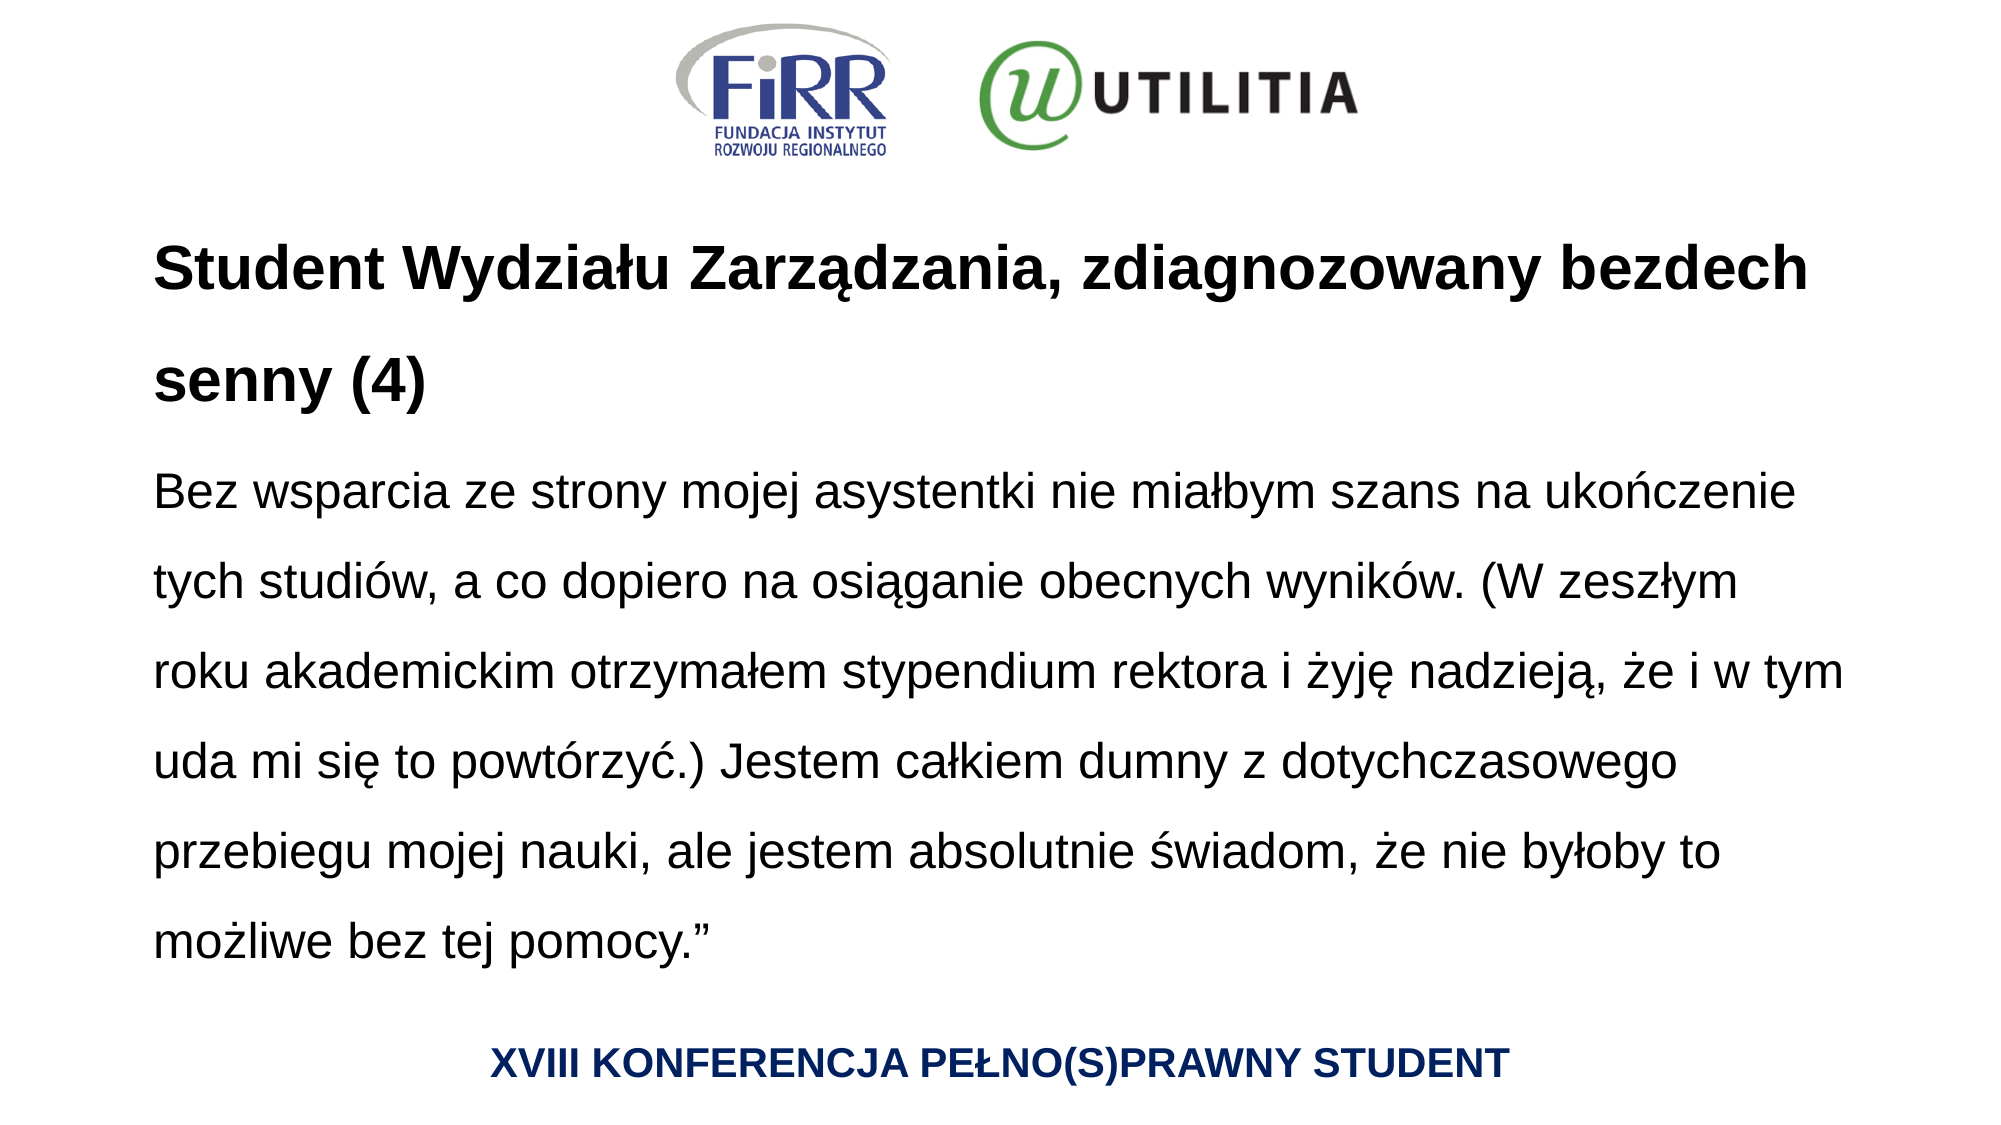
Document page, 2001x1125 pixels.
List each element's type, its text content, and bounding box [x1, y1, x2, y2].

picture [662, 8, 924, 154]
picture [954, 19, 1384, 154]
title Student Wydziału Zarządzania, zdiagnozowany bezdech senny (4) [138, 154, 1864, 449]
list Bez wsparcia ze strony mojej asystentki nie miałbym szans na ukończenie tych studiów, a co dopiero na osiąganie obecnych wyników. (W zeszłym roku akademickim otrzymałem stypendium rektora i żyję nadzieją, że i w tym uda mi się to powtórzyć.) Jestem całkiem dumny z dotychczasowego przebiegu mojej nauki, ale jestem absolutnie świadom, że nie byłoby to możliwe bez tej pomocy.” [138, 449, 1864, 1105]
